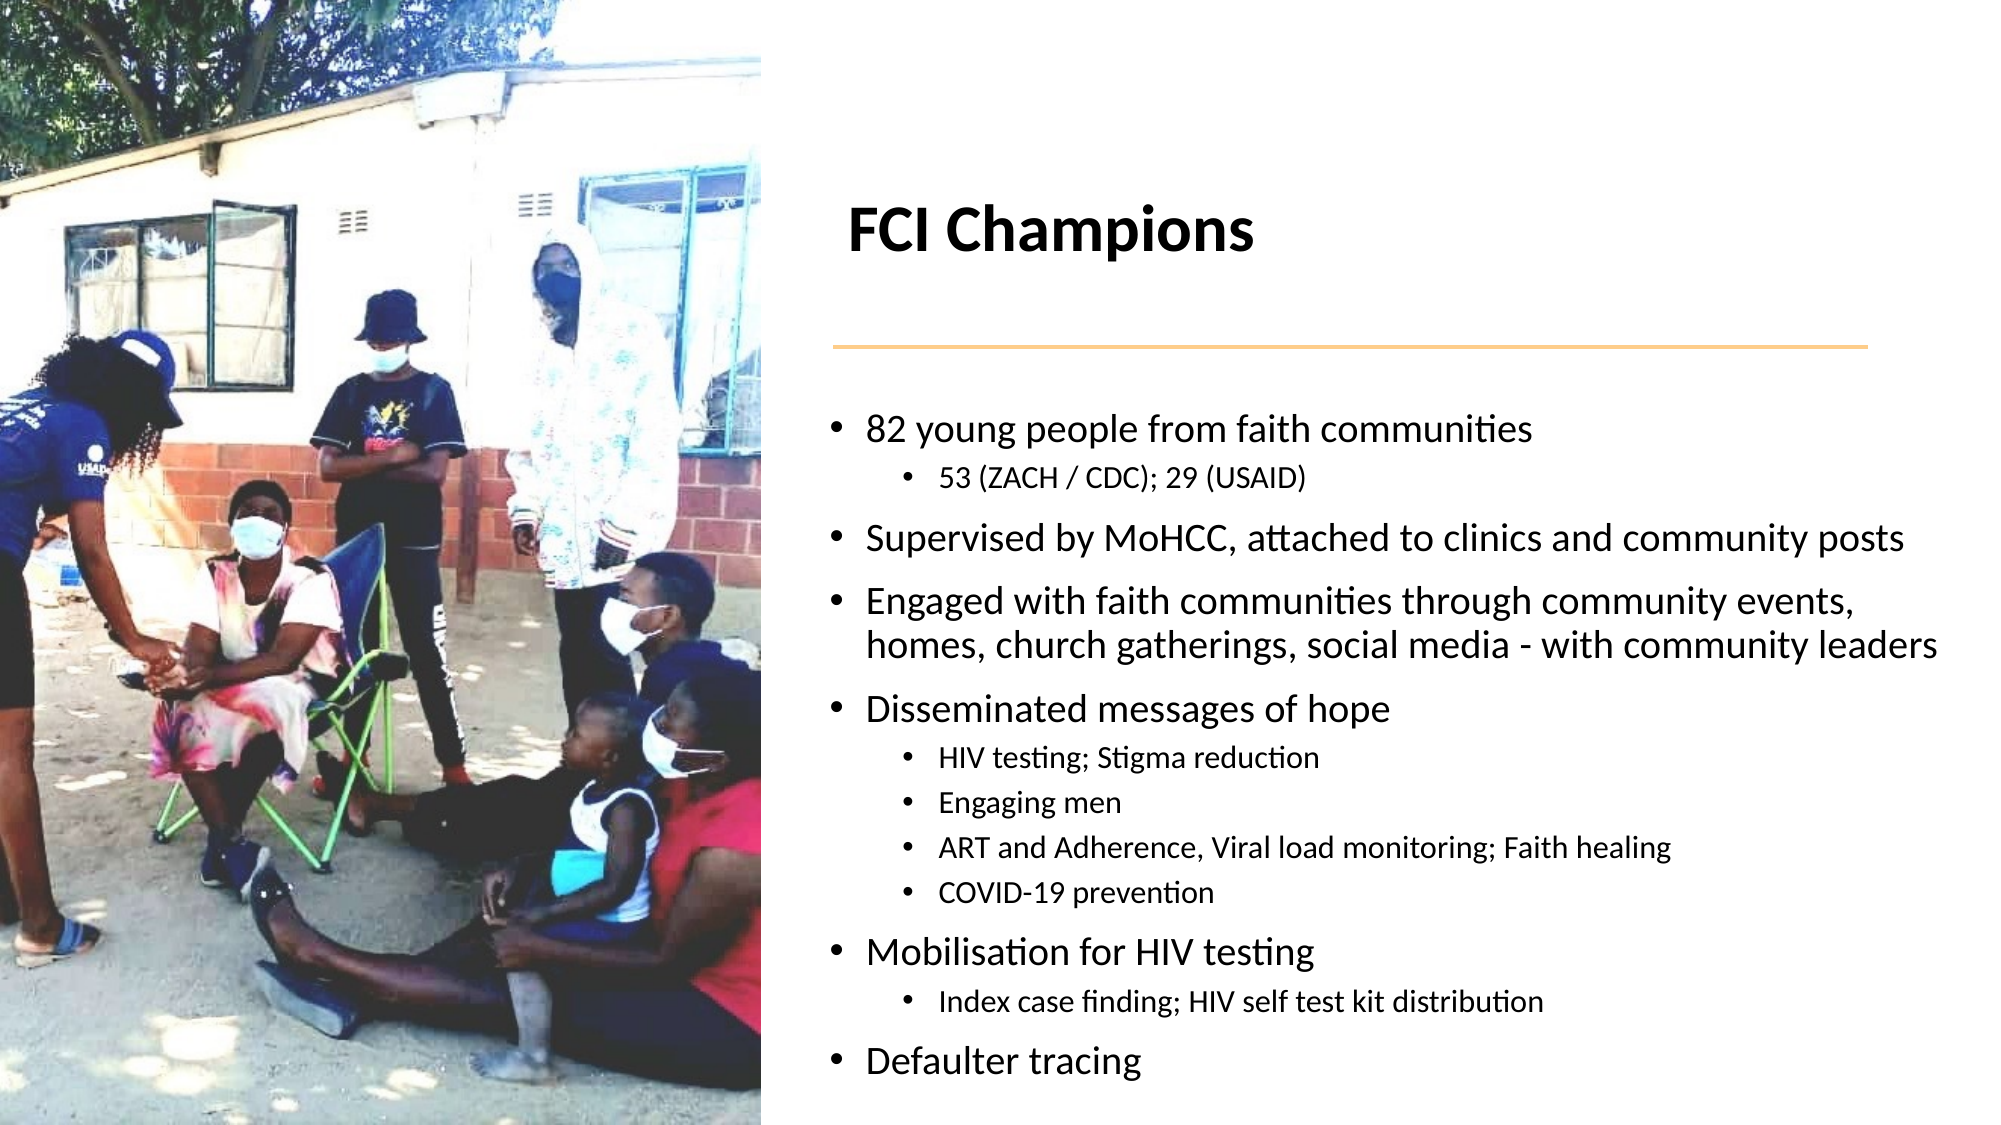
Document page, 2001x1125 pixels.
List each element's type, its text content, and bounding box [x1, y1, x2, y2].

text_box FCI Champions [833, 177, 1405, 273]
picture [0, 0, 761, 1125]
list 82 young people from faith communities 53 (ZACH / CDC); 29 (USAID) Supervised by MoHCC, attached to clinics and community posts Engaged with faith communities through community events, homes, church gatherings, social media - with community leaders Disseminated messages of hope HIV testing; Stigma reduction Engaging men ART and Adherence, Viral load monitoring; Faith healing COVID-19 prevention Mobilisation for HIV testing Index case finding; HIV self test kit distribution Defaulter tracing [814, 399, 2000, 1092]
